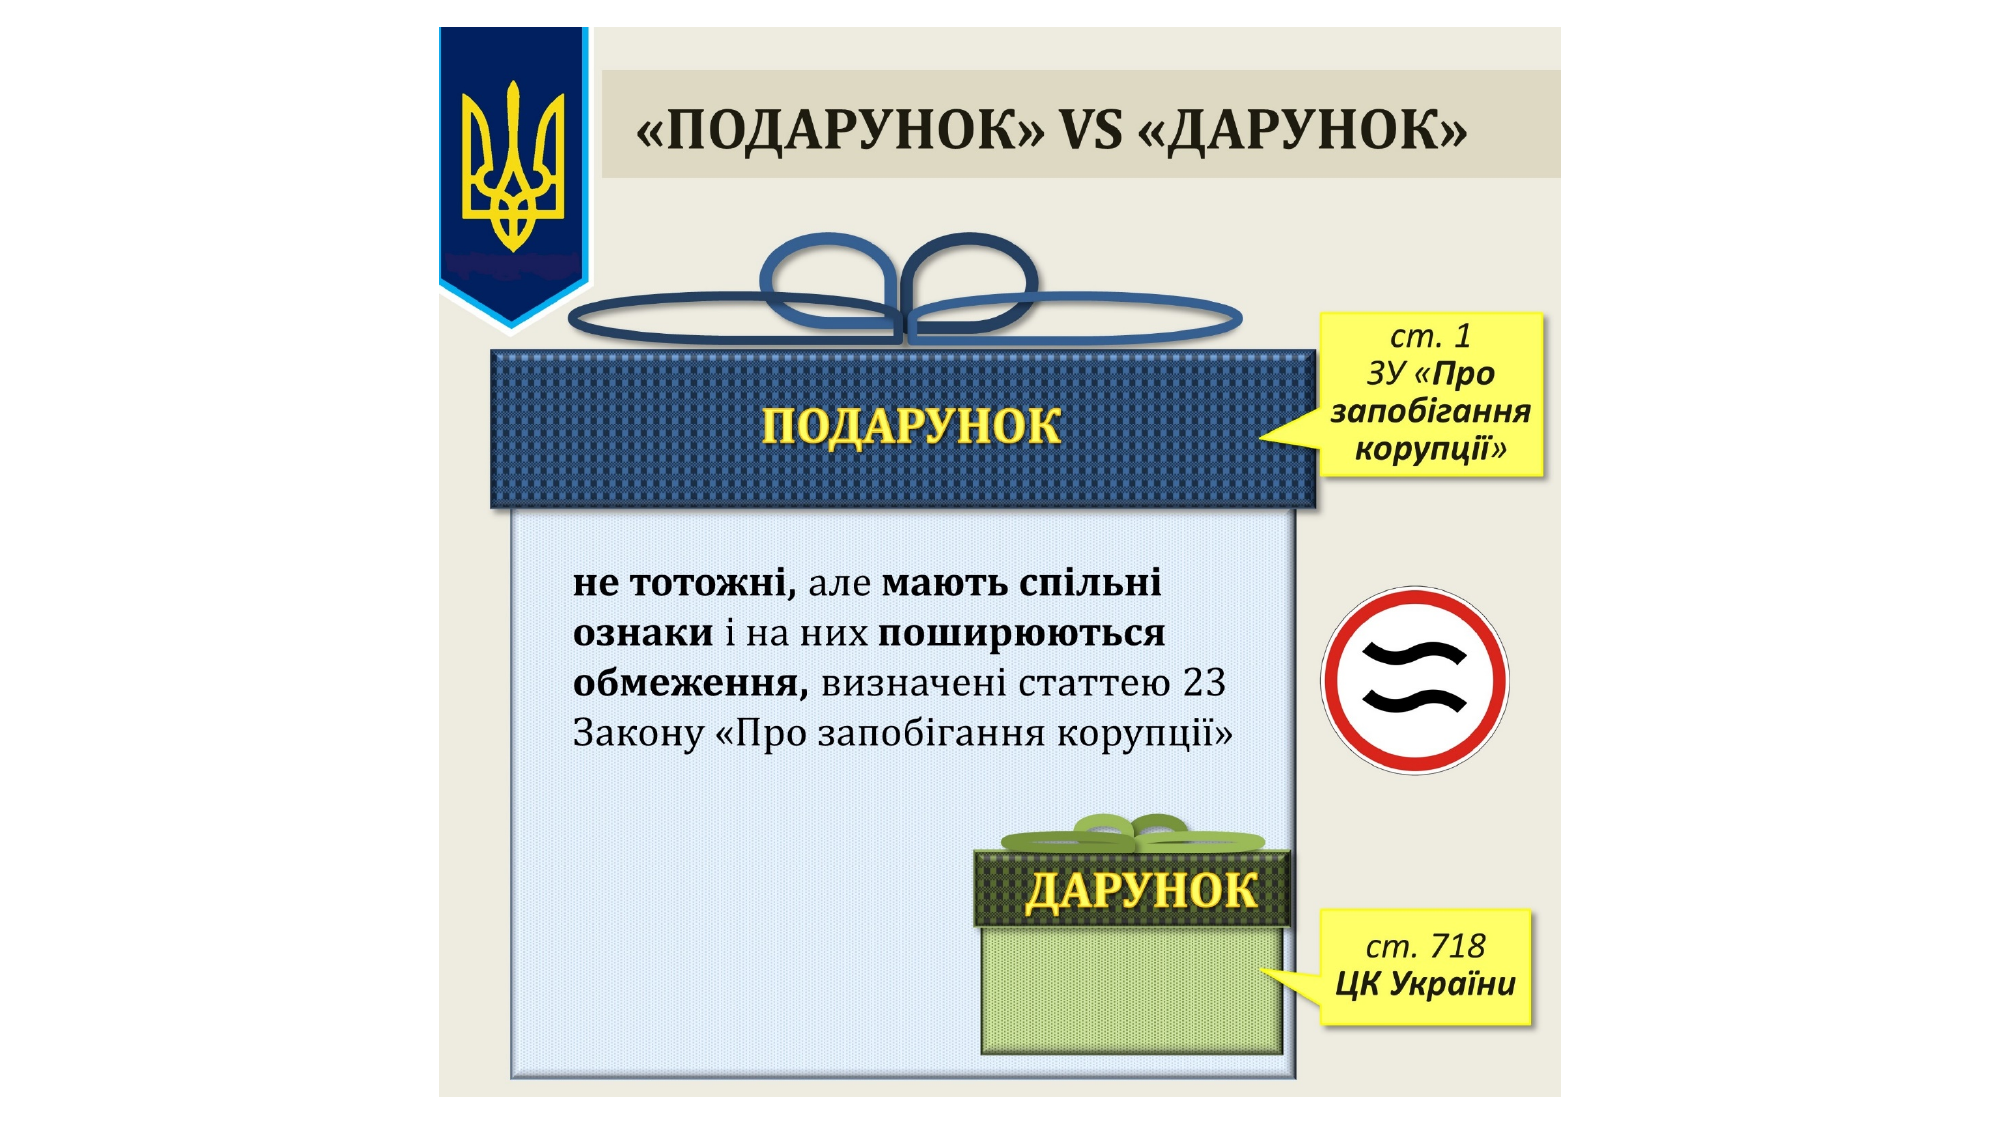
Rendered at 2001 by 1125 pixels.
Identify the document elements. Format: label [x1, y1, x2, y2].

picture [441, 27, 582, 321]
picture [439, 27, 1561, 1097]
